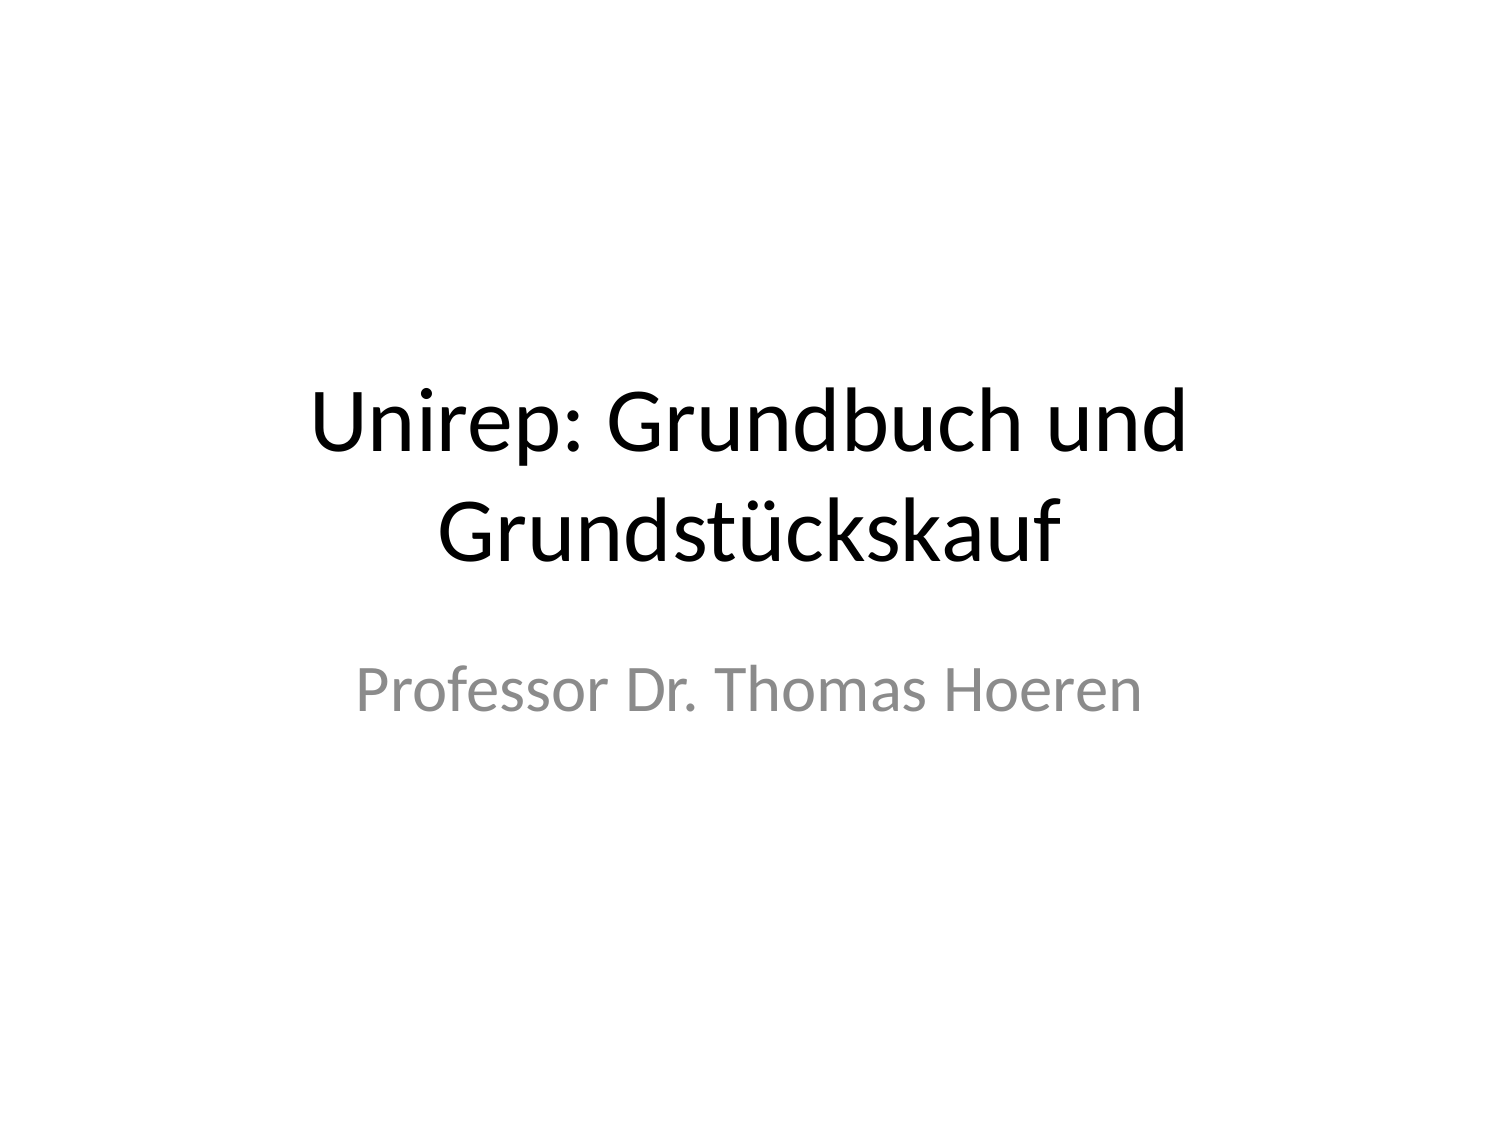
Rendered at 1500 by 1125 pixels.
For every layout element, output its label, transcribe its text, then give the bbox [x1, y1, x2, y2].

title Unirep: Grundbuch und Grundstückskauf [112, 349, 1388, 591]
subtitle Professor Dr. Thomas Hoeren [225, 637, 1275, 925]
